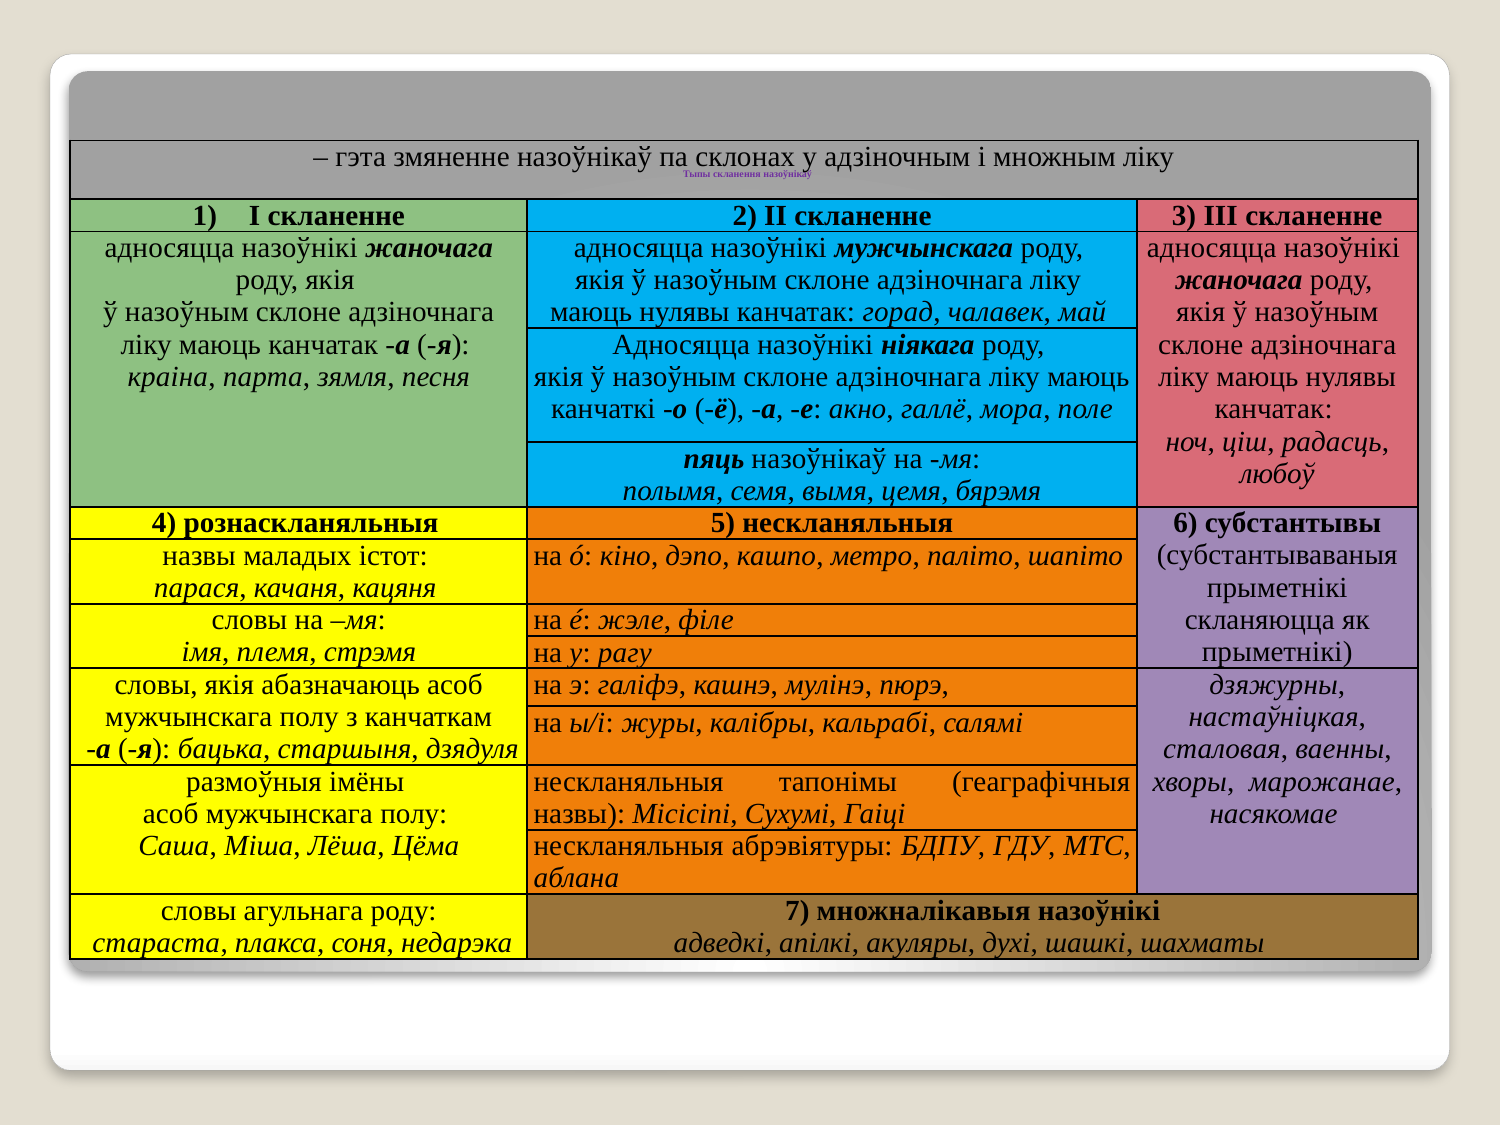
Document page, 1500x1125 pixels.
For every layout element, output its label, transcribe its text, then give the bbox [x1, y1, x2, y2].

table_cell словы агульнага роду: стараста, плакса, соня, недарэка [71, 895, 526, 958]
table_cell адносяцца назоўнікі жаночага роду, якія ў назоўным склоне адзіночнага ліку маюць нулявы канчатак: ноч, ціш, радасць, любоў [1138, 232, 1417, 506]
table_cell нескланяльныя абрэвіятуры: БДПУ, ГДУ, МТС, аблана [528, 831, 1136, 893]
table_cell адносяцца назоўнікі мужчынскага роду, якія ў назоўным склоне адзіночнага ліку маюць нулявы канчатак: горад, чалавек, май [528, 232, 1136, 327]
table_cell словы, якія абазначаюць асоб мужчынскага полу з канчаткам -а (-я): бацька, старшыня, дзядуля [71, 669, 526, 764]
table_cell 7) множналікавыя назоўнікі адведкі, апілкі, акуляры, духі, шашкі, шахматы [528, 895, 1417, 958]
table_cell Адносяцца назоўнікі ніякага роду, якія ў назоўным склоне адзіночнага ліку маюць канчаткі -о (-ё), -а, -е: акно, галлё, мора, поле [528, 329, 1136, 441]
text_box [70, 58, 1407, 120]
table_cell 6) субстантывы (субстантываваныя прыметнікі скланяюцца як прыметнікі) [1138, 508, 1417, 667]
table_cell 5) нескланяльныя [528, 508, 1136, 538]
table_cell адносяцца назоўнікі жаночага роду, якія ў назоўным склоне адзіночнага ліку маюць канчатак -а (-я): краіна, парта, зямля, песня [71, 232, 526, 506]
table_cell на é: жэле, філе [528, 605, 1136, 635]
table_cell 4) рознаскланяльныя [71, 508, 526, 538]
table_cell словы на –мя: імя, племя, стрэмя [71, 605, 526, 667]
title Тыпы скланення назоўнікаў [70, 70, 1425, 200]
table_header – гэта змяненне назоўнікаў па склонах у адзіночным і множным ліку [71, 141, 1417, 198]
table_cell 3) ІІІ скланенне [1138, 200, 1417, 231]
table_cell размоўныя імёны асоб мужчынскага полу: Саша, Міша, Лёша, Цёма [71, 766, 526, 893]
table_cell на ы/і: журы, калібры, кальрабі, салямі [528, 707, 1136, 764]
table_cell на у: рагу [528, 637, 1136, 667]
table_cell на ó: кіно, дэпо, кашпо, метро, паліто, шапіто [528, 540, 1136, 603]
table_cell пяць назоўнікаў на -мя: полымя, семя, вымя, цемя, бярэмя [528, 443, 1136, 506]
table_cell нескланяльныя тапонімы (геаграфічныя назвы): Місісіпі, Сухумі, Гаіці [528, 766, 1136, 829]
table_cell І скланенне [71, 200, 526, 231]
table_cell дзяжурны, настаўніцкая, сталовая, ваенны, хворы, марожанае, насякомае [1138, 669, 1417, 893]
table_cell на э: галіфэ, кашнэ, мулінэ, пюрэ, [528, 669, 1136, 705]
table_cell назвы маладых істот: парася, качаня, кацяня [71, 540, 526, 603]
table_cell 2) ІІ скланенне [528, 200, 1136, 231]
